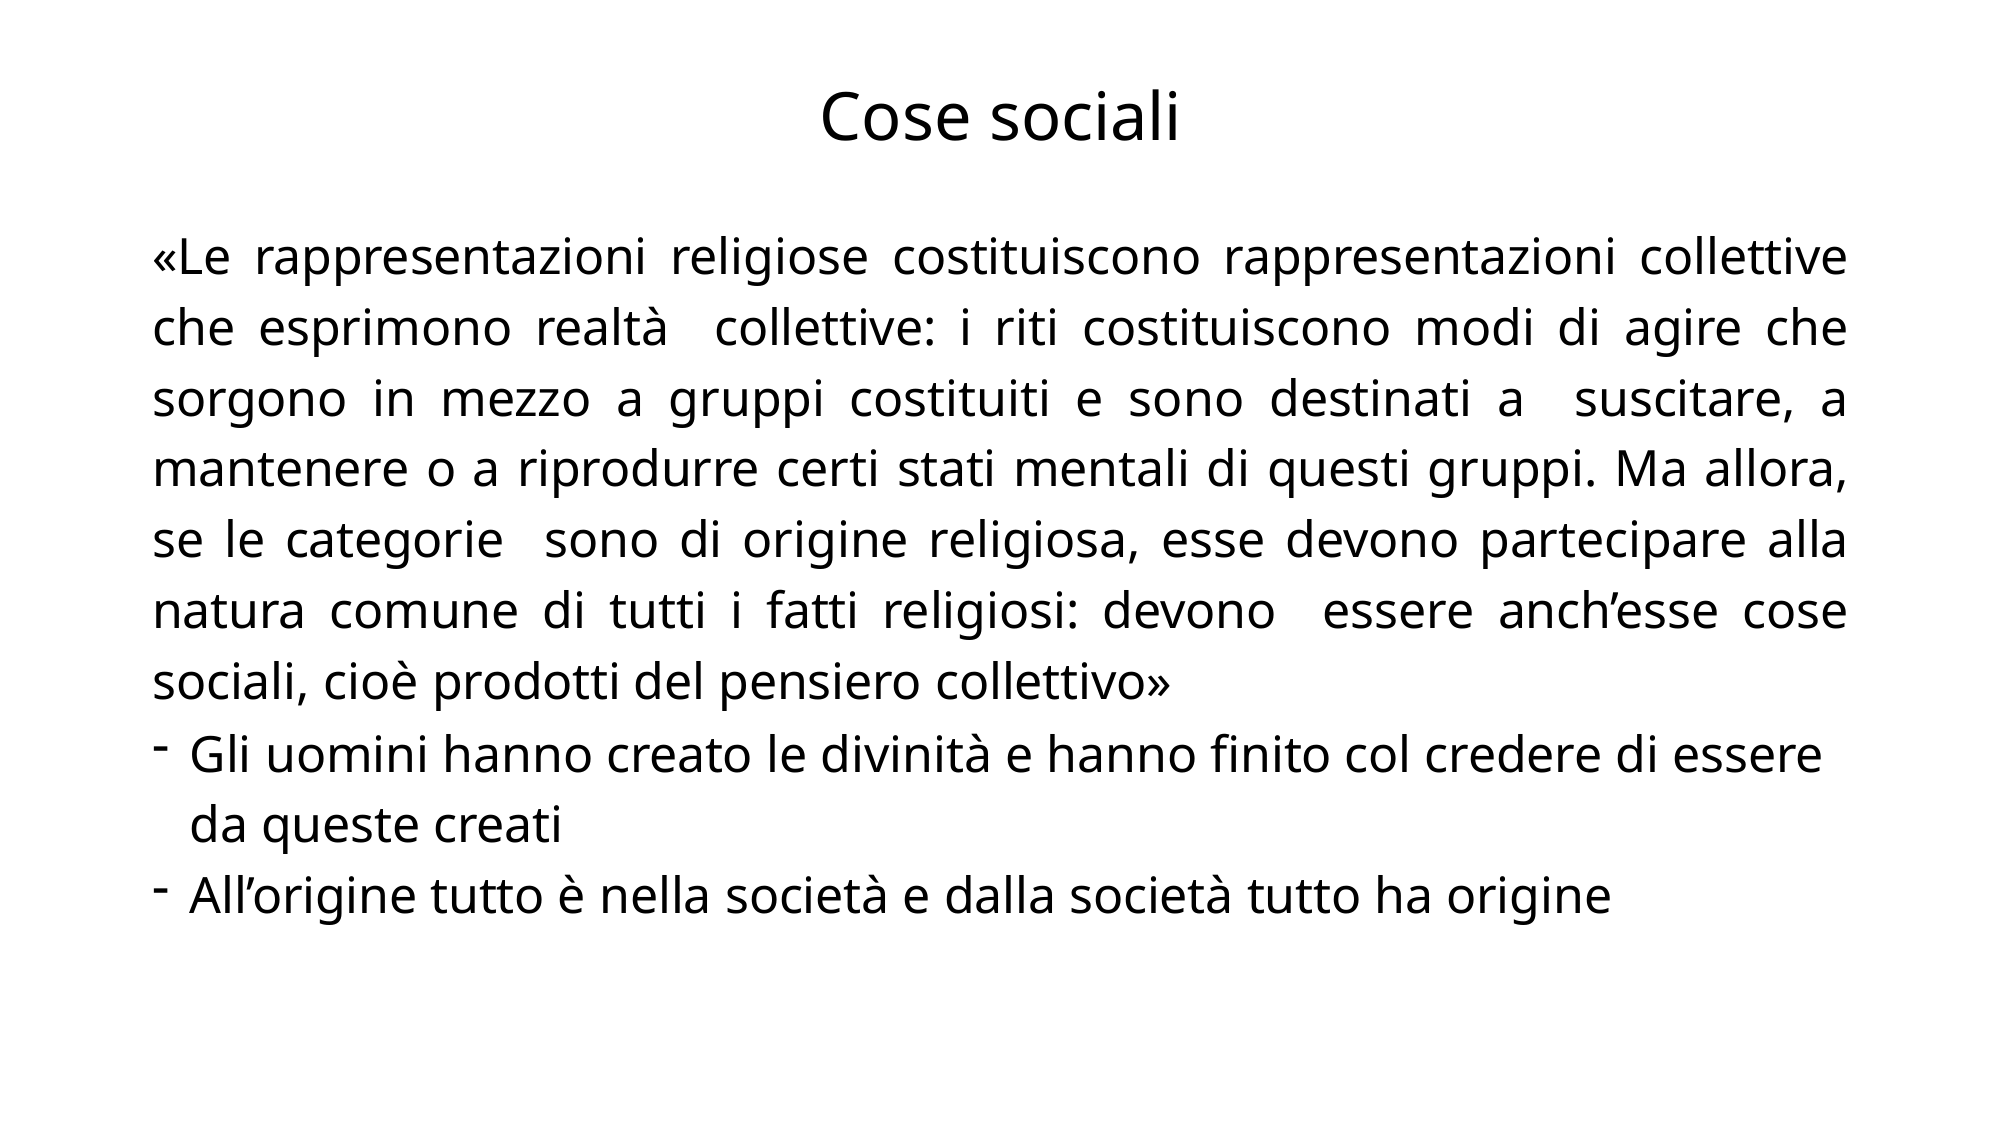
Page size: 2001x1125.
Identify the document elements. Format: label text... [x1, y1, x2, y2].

title Cose sociali [762, 71, 1238, 211]
text_box «Le rappresentazioni religiose costituiscono rappresentazioni collettive che esprimono realtà collettive: i riti costituiscono modi di agire che sorgono in mezzo a gruppi costituiti e sono destinati a suscitare, a mantenere o a riprodurre certi stati mentali di questi gruppi. Ma allora, se le categorie sono di origine religiosa, esse devono partecipare alla natura comune di tutti i fatti religiosi: devono essere anch’esse cose sociali, cioè prodotti del pensiero collettivo» Gli uomini hanno creato le divinità e hanno finito col credere di essere da queste creati All’origine tutto è nella società e dalla società tutto ha origine [150, 211, 1850, 1001]
